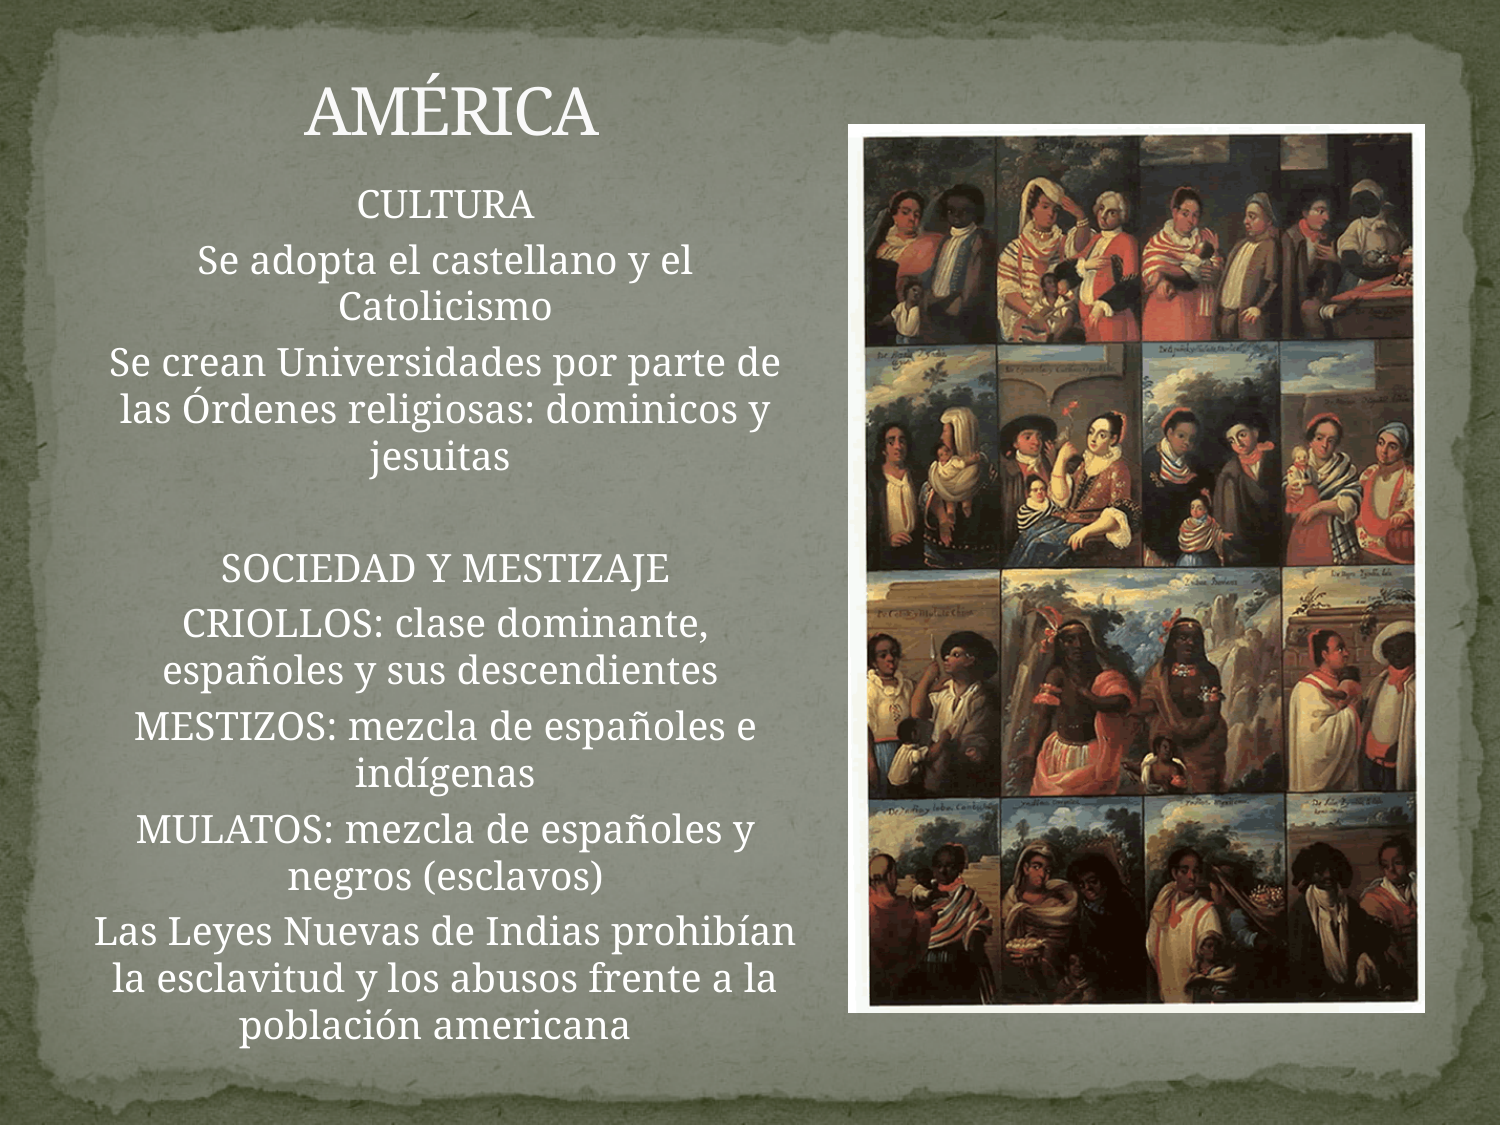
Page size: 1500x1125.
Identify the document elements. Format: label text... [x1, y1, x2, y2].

list CULTURA Se adopta el castellano y el Catolicismo Se crean Universidades por parte de las Órdenes religiosas: dominicos y jesuitas SOCIEDAD Y MESTIZAJE CRIOLLOS: clase dominante, españoles y sus descendientes MESTIZOS: mezcla de españoles e indígenas MULATOS: mezcla de españoles y negros (esclavos) Las Leyes Nuevas de Indias prohibían la esclavitud y los abusos frente a la población americana [75, 171, 816, 1056]
title AMÉRICA [74, 24, 1425, 157]
picture [848, 124, 1425, 1013]
